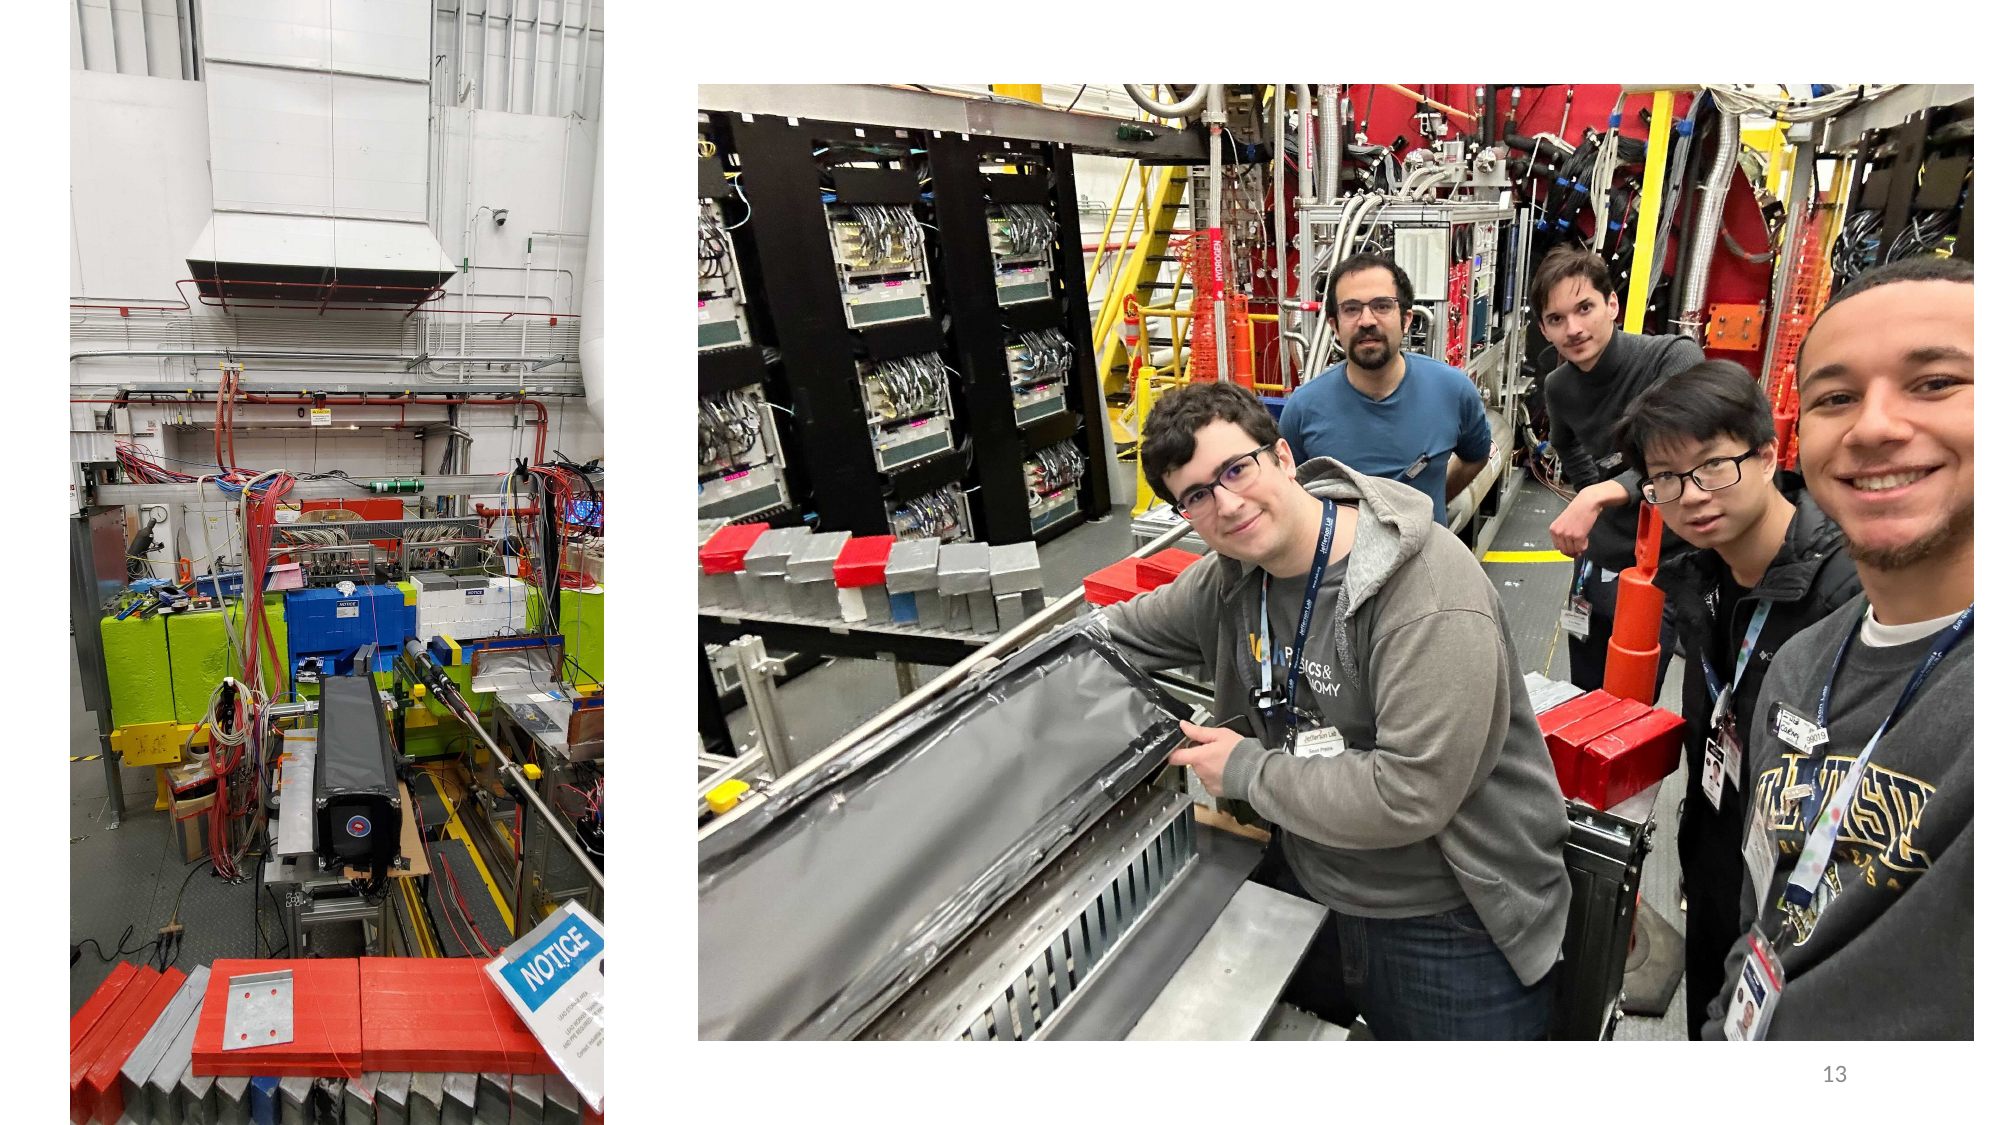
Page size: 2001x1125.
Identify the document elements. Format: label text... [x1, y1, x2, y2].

slide_number 12 [1412, 1042, 1863, 1103]
picture [698, 84, 1974, 1041]
picture [70, 0, 604, 1125]
